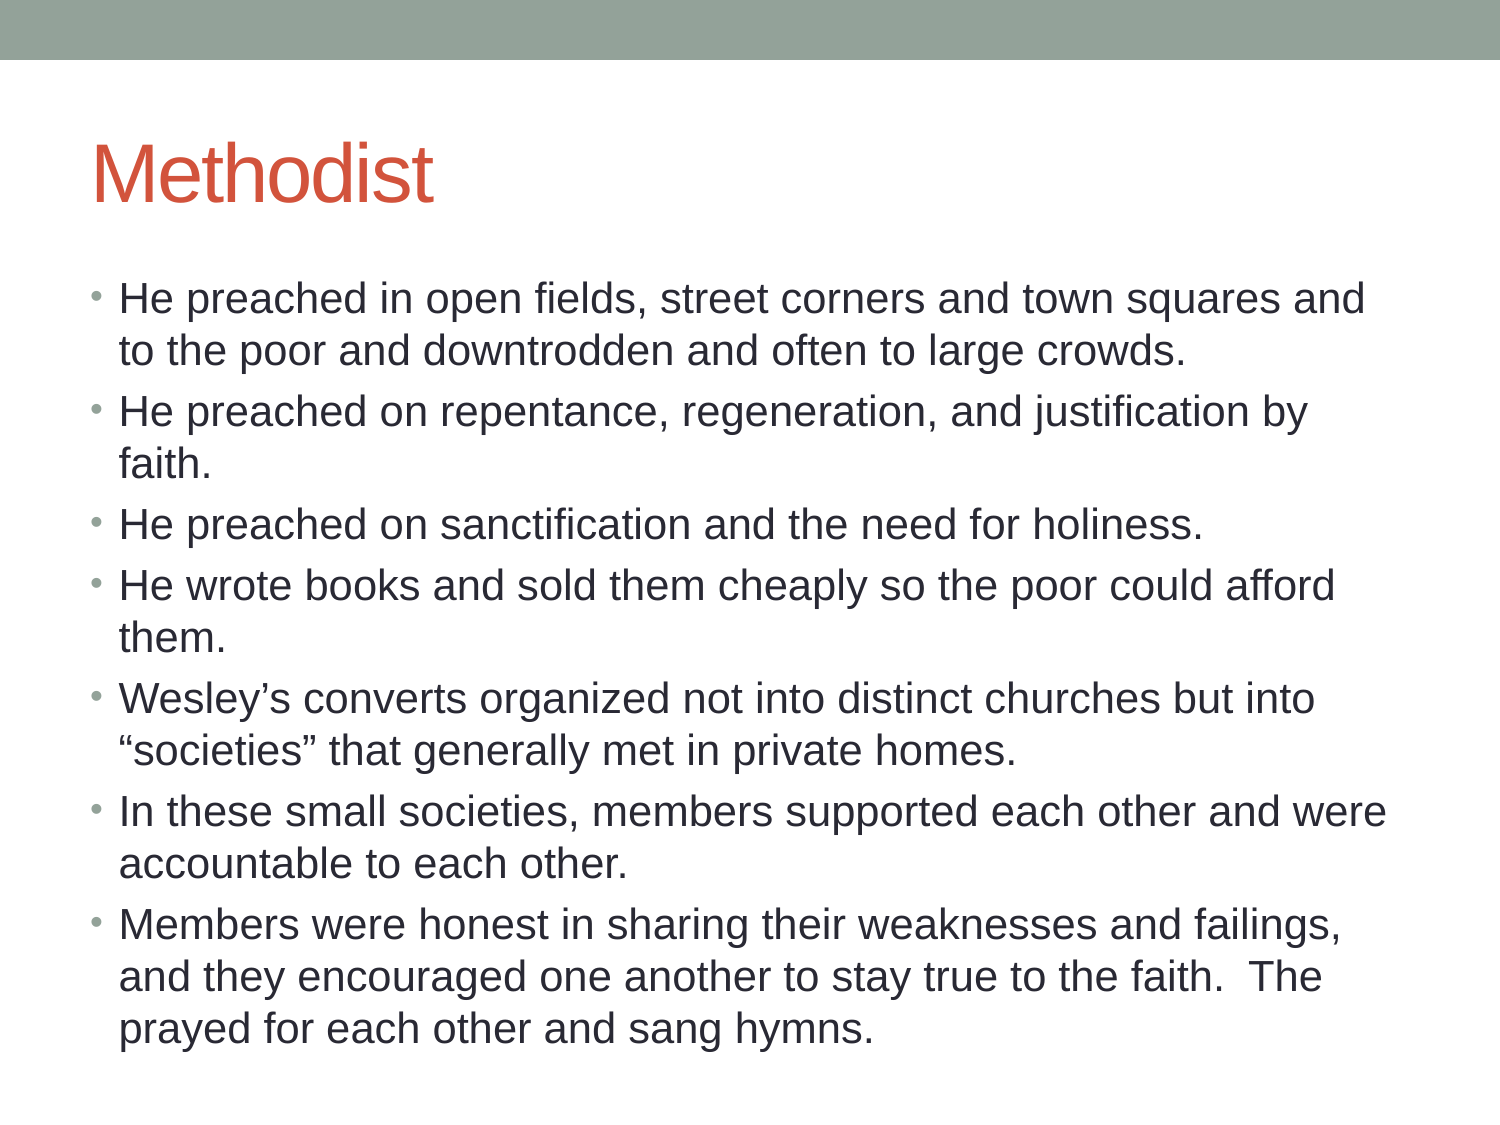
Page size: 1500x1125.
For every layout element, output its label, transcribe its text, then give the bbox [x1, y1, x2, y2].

title Methodist [75, 87, 1425, 250]
list He preached in open fields, street corners and town squares and to the poor and downtrodden and often to large crowds. He preached on repentance, regeneration, and justification by faith. He preached on sanctification and the need for holiness. He wrote books and sold them cheaply so the poor could afford them. Wesley’s converts organized not into distinct churches but into “societies” that generally met in private homes. In these small societies, members supported each other and were accountable to each other. Members were honest in sharing their weaknesses and failings, and they encouraged one another to stay true to the faith. The prayed for each other and sang hymns. [75, 262, 1425, 1063]
